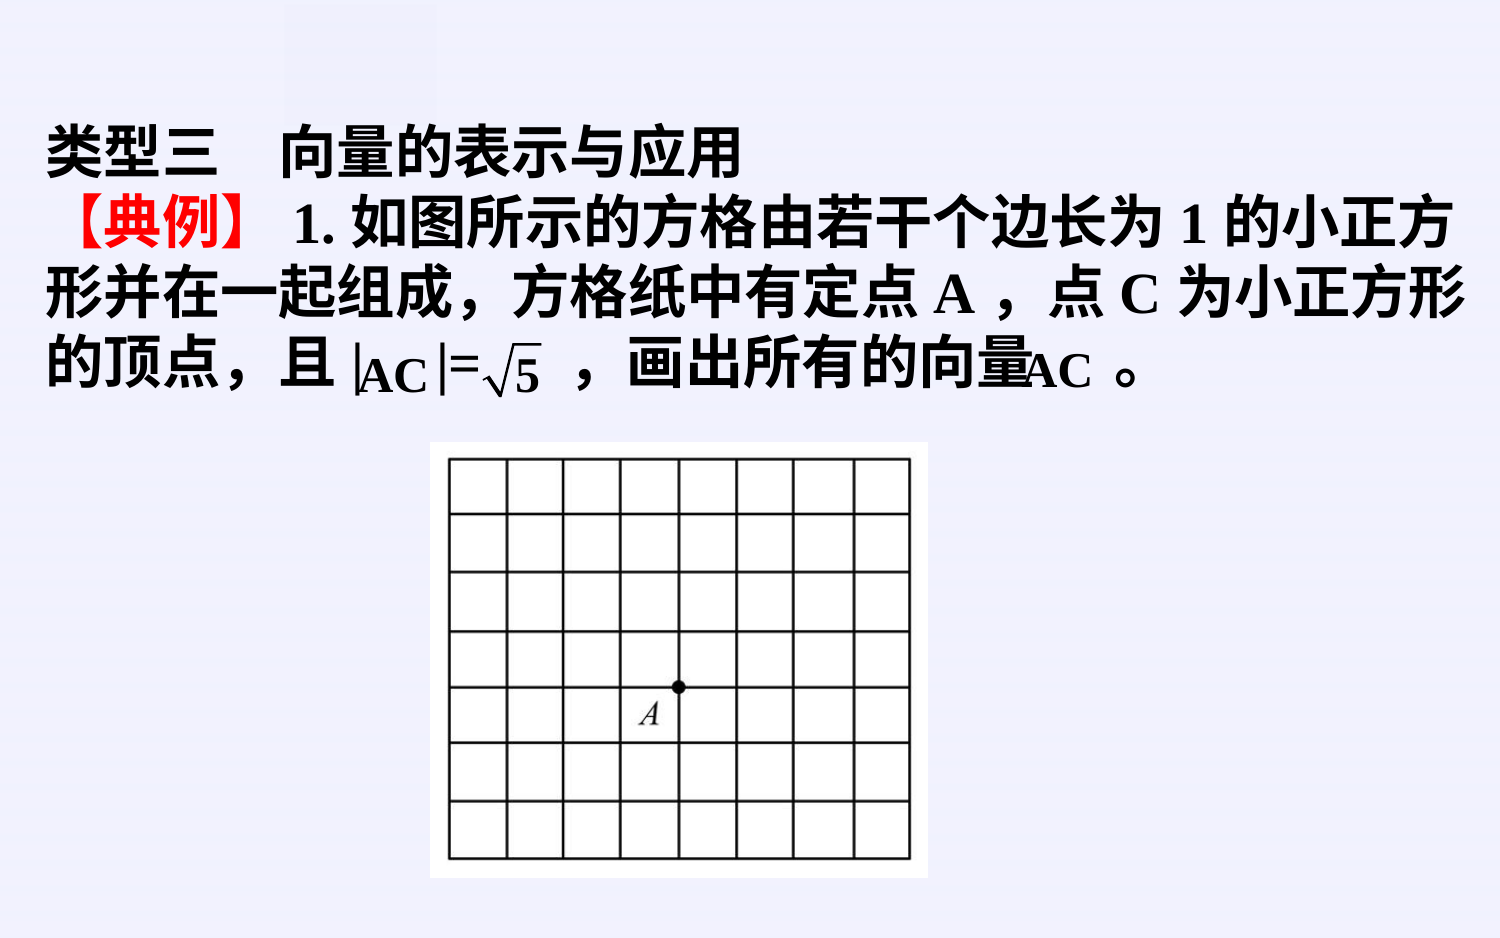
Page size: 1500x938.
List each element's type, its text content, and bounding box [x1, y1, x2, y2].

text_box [478, 338, 548, 403]
text_box 类型三 向量的表示与应用 【典例】1.如图所示的方格由若干个边长为1的小正方 形并在一起组成，方格纸中有定点A，点C为小正方形 的顶点，且| |= ，画出所有的向量 。 [30, 107, 1500, 403]
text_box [353, 338, 433, 399]
picture [0, 0, 1500, 938]
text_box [1017, 333, 1097, 394]
